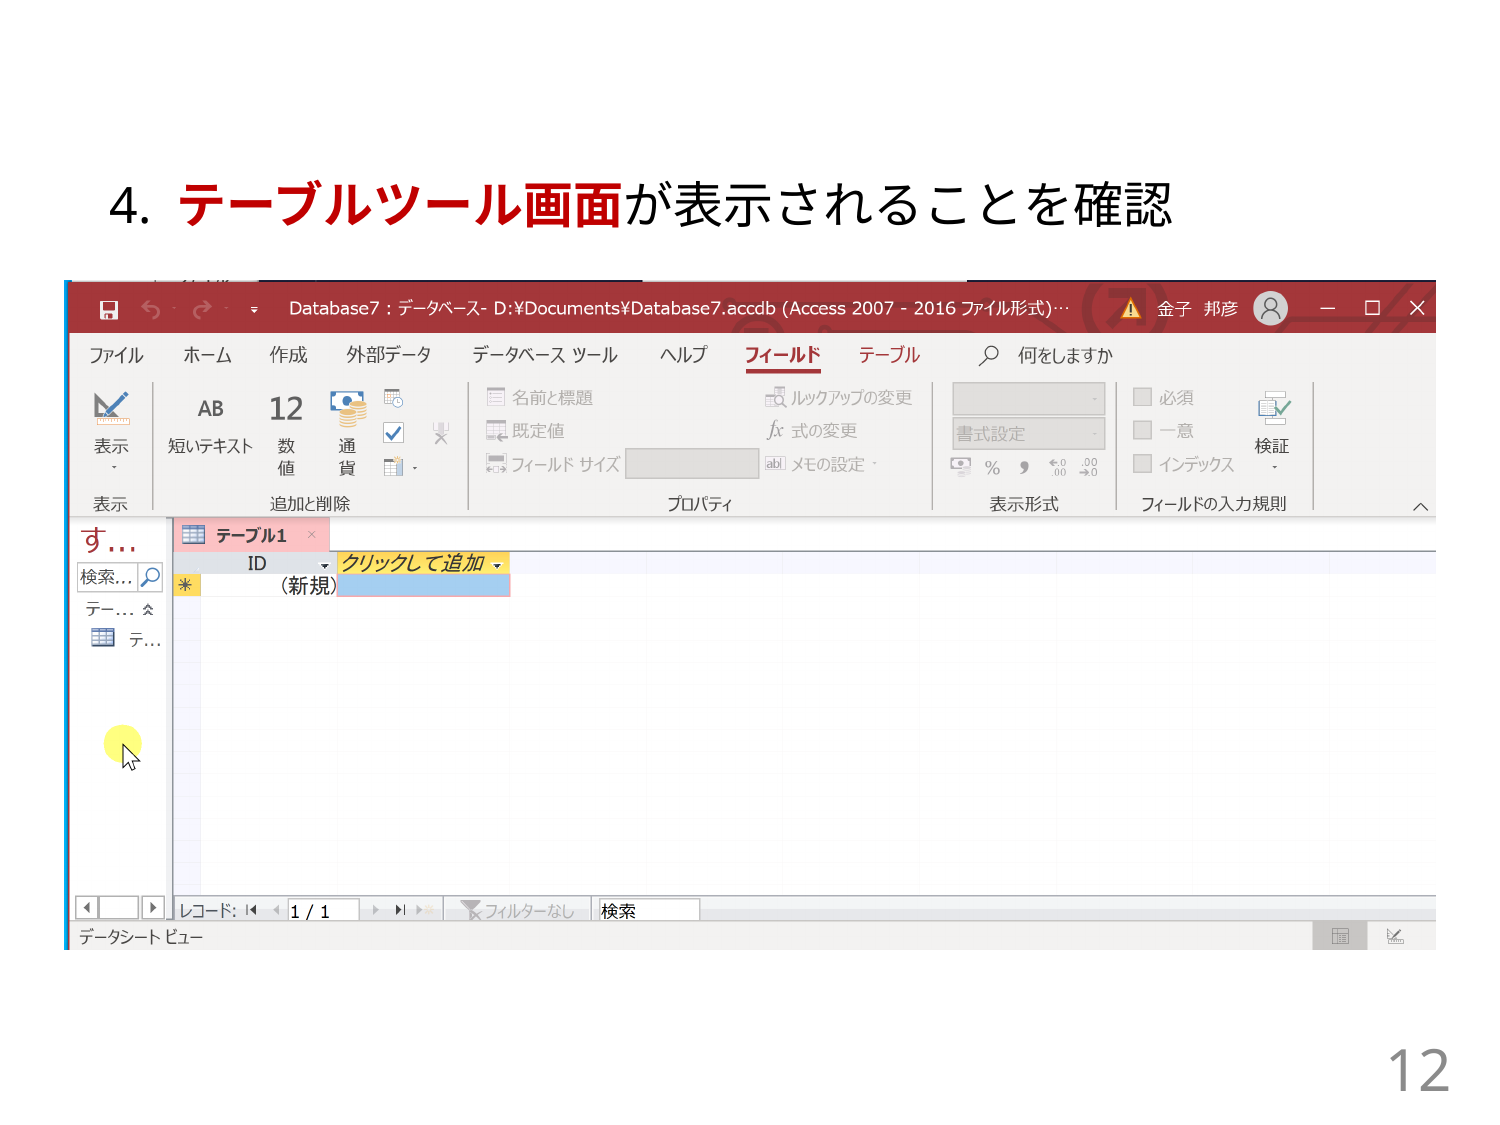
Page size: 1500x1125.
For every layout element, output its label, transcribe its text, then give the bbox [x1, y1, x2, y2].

slide_number 12 [1129, 1042, 1467, 1103]
picture [69, 280, 1436, 950]
list 4. テーブルツール画面が表示されることを確認 [94, 154, 1274, 280]
